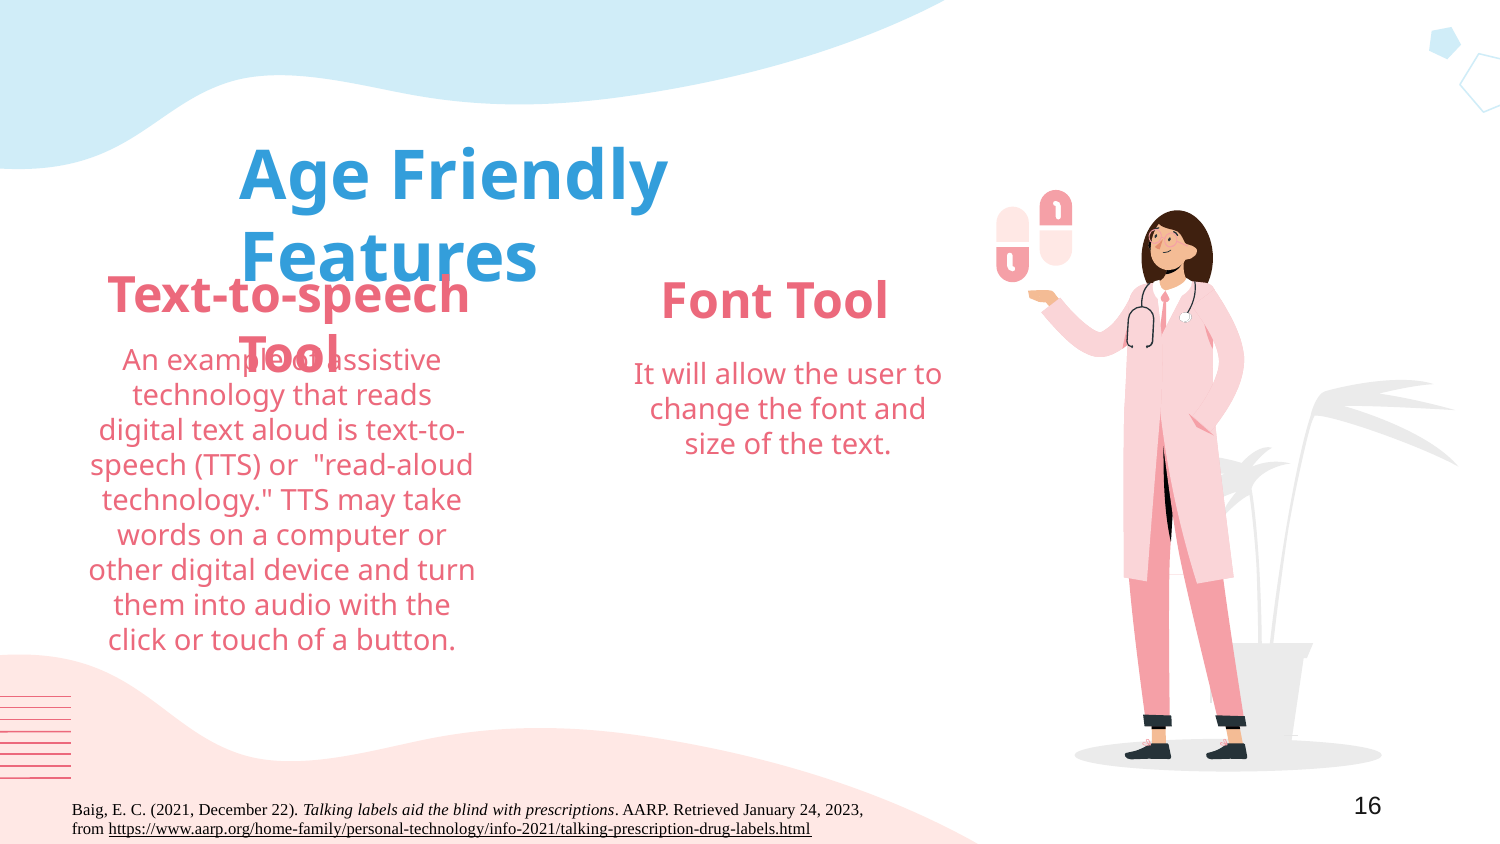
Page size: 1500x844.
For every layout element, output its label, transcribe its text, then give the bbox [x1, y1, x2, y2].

title Text-to-speech Tool [72, 247, 507, 342]
title It will allow the user to change the font and size of the text. [617, 340, 960, 428]
title An example of assistive technology that reads digital text aloud is text-to-speech (TTS) or "read-aloud technology." TTS may take words on a computer or other digital device and turn them into audio with the click or touch of a button. [71, 326, 493, 626]
slide_number 16 [1059, 782, 1397, 828]
title Font Tool [604, 253, 947, 332]
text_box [996, 189, 1459, 772]
title Age Friendly Features [224, 115, 891, 264]
text_box Baig, E. C. (2021, December 22). Talking labels aid the blind ﻿with prescriptions. AARP. Retrieved January 24, 2023, from https://www.aarp.org/home-family/personal-technology/info-2021/talking-prescription-drug-labels.html [56, 790, 888, 844]
